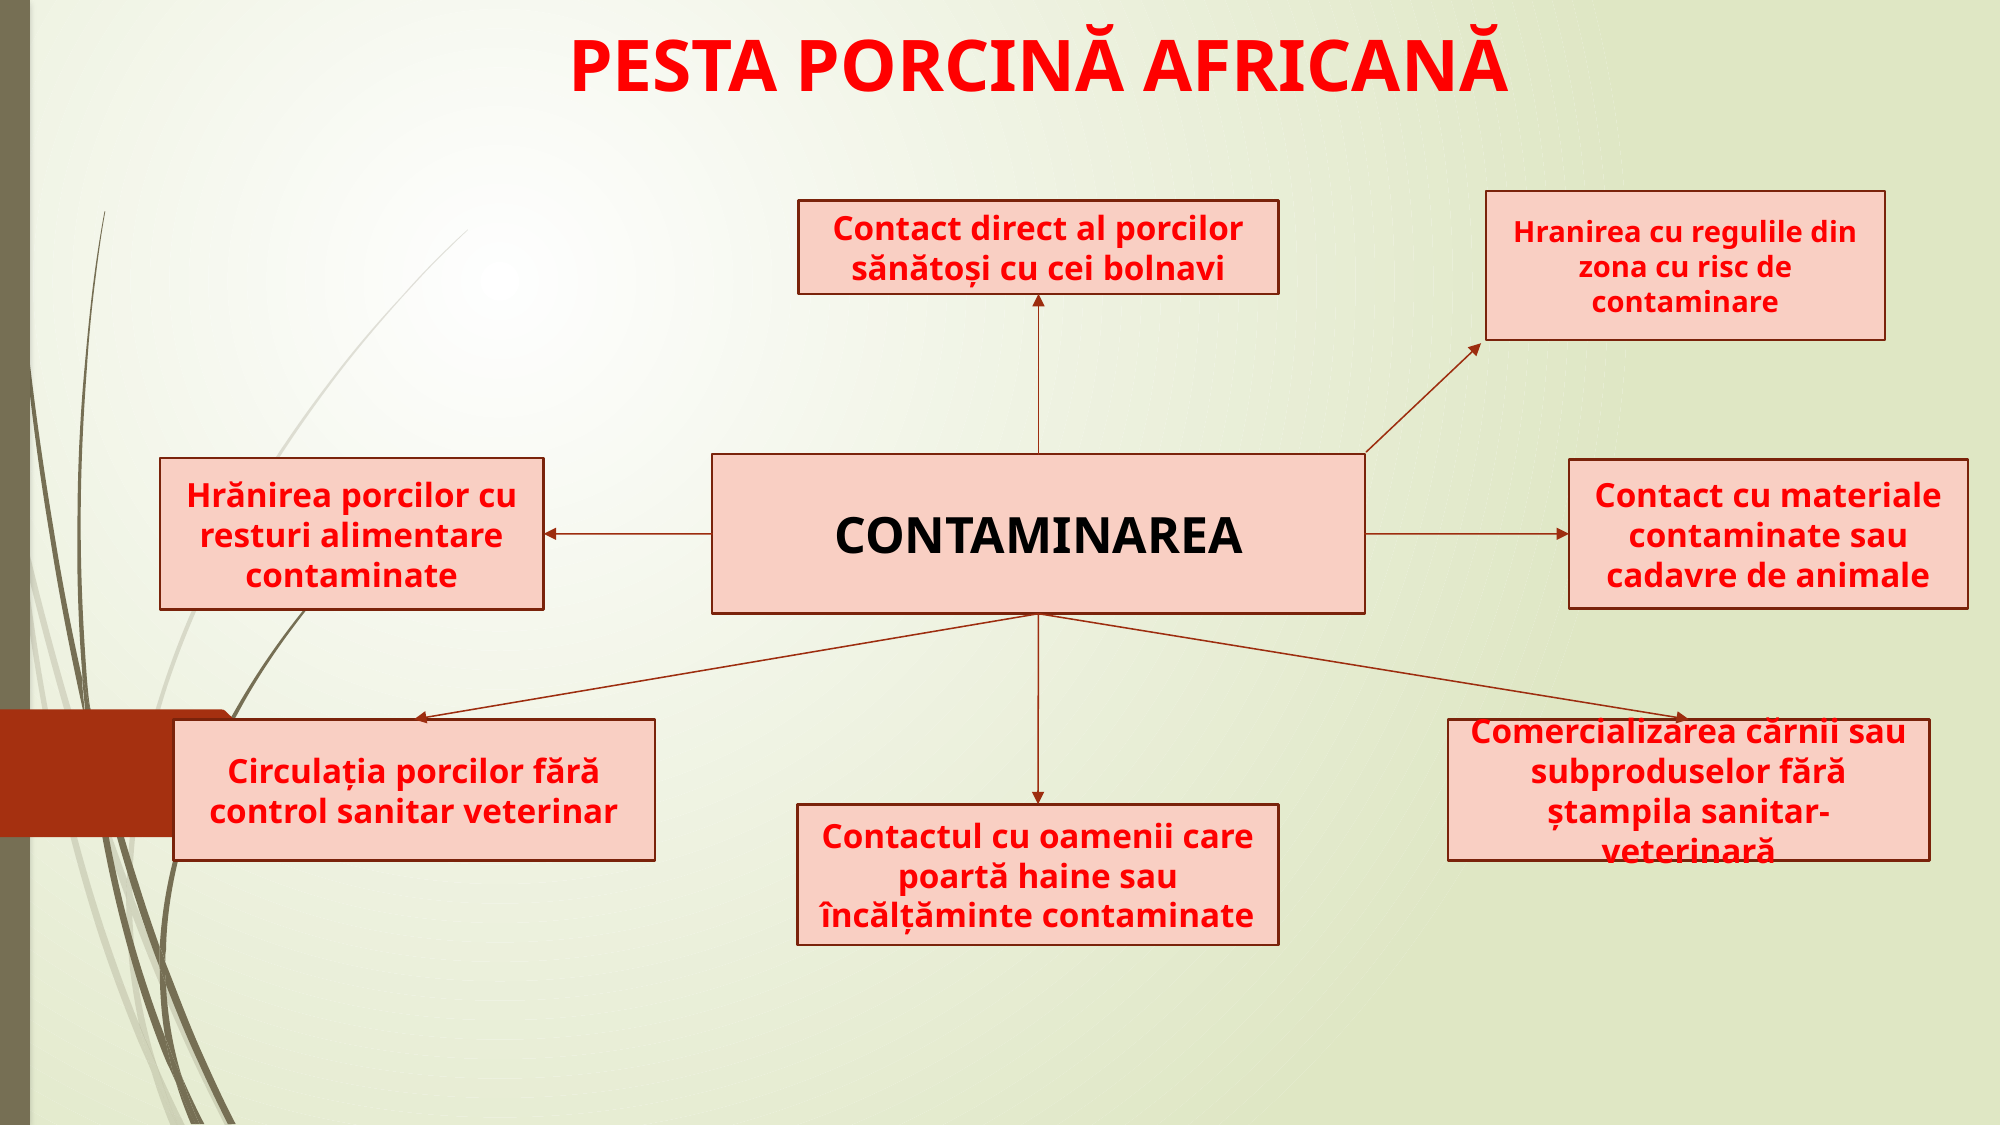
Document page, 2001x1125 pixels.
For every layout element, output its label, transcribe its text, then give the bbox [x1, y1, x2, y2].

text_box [1038, 613, 1690, 720]
title PESTA PORCINĂ AFRICANĂ [414, 12, 1663, 199]
text_box Contact cu materiale contaminate sau cadavre de animale [1568, 458, 1969, 610]
text_box Contactul cu oamenii care poartă haine sau încălțăminte contaminate [796, 803, 1280, 946]
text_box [1365, 342, 1482, 453]
text_box Comercializarea cărnii sau subproduselor fără ștampila sanitar-veterinară [1447, 718, 1931, 862]
text_box Contact direct al porcilor sănătoși cu cei bolnavi [797, 199, 1280, 295]
text_box Hrănirea porcilor cu resturi alimentare contaminate [159, 457, 545, 611]
text_box Hranirea cu regulile din zona cu risc de contaminare [1485, 190, 1886, 341]
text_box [413, 613, 1037, 720]
text_box CONTAMINAREA [711, 453, 1366, 612]
text_box Circulația porcilor fără control sanitar veterinar [172, 718, 656, 862]
